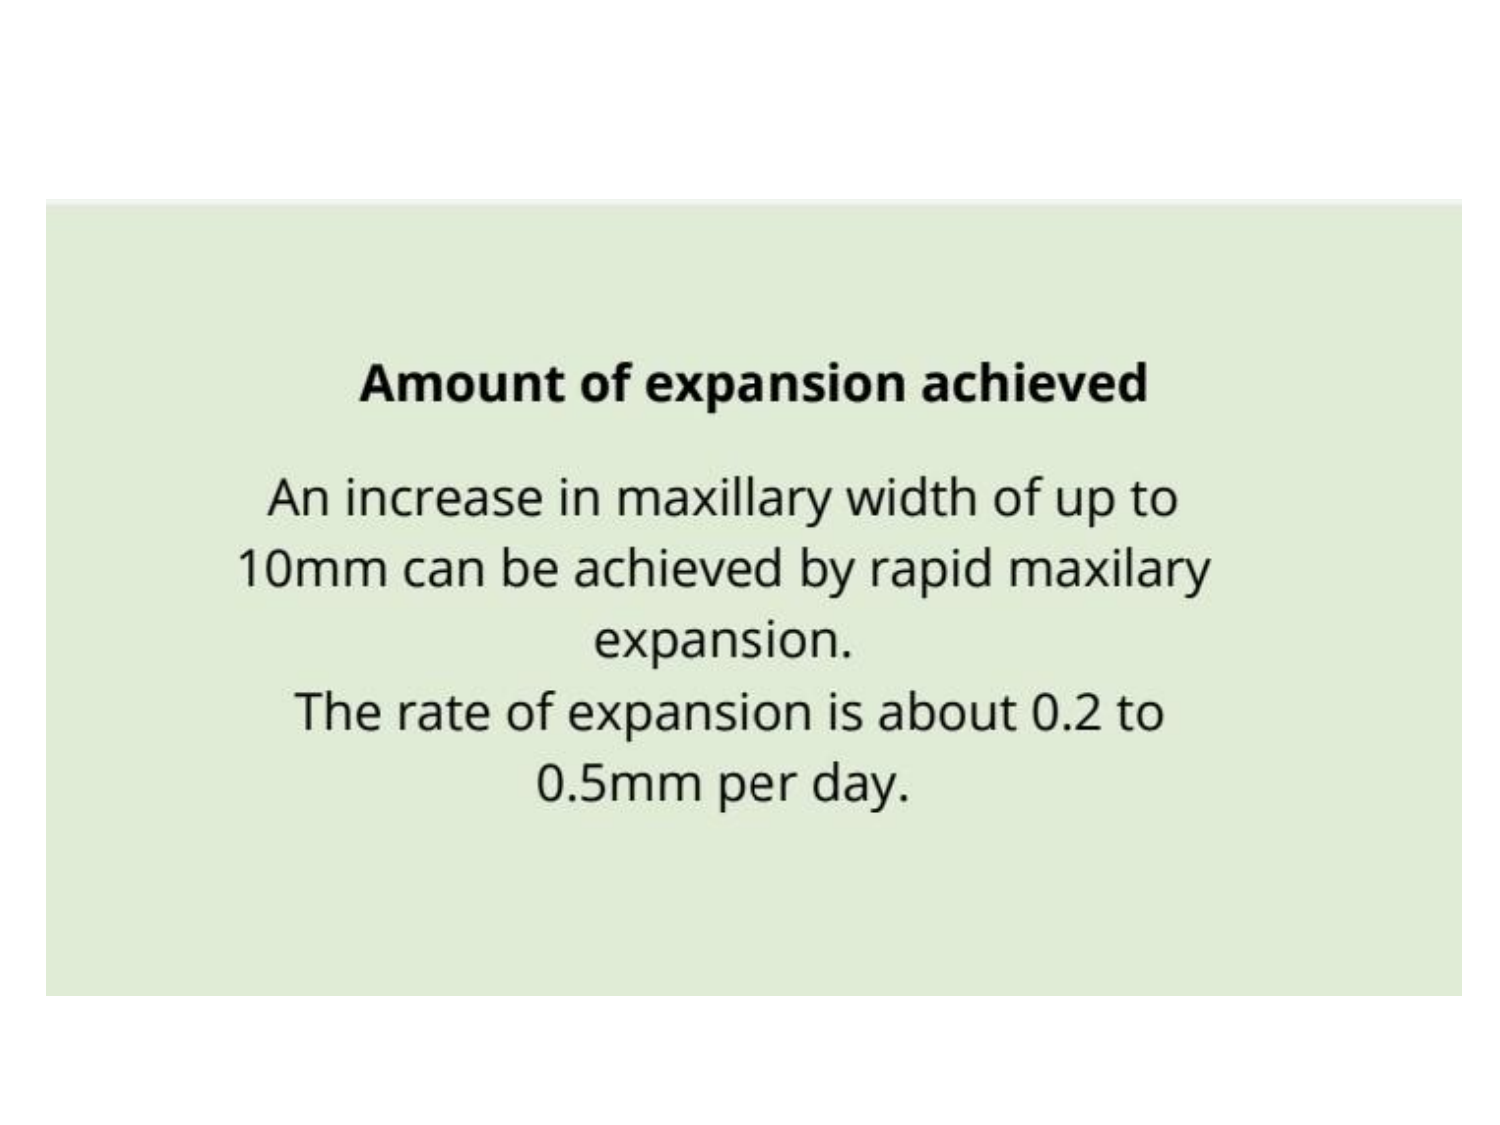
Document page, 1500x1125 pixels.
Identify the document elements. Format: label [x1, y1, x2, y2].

picture [46, 198, 1462, 997]
